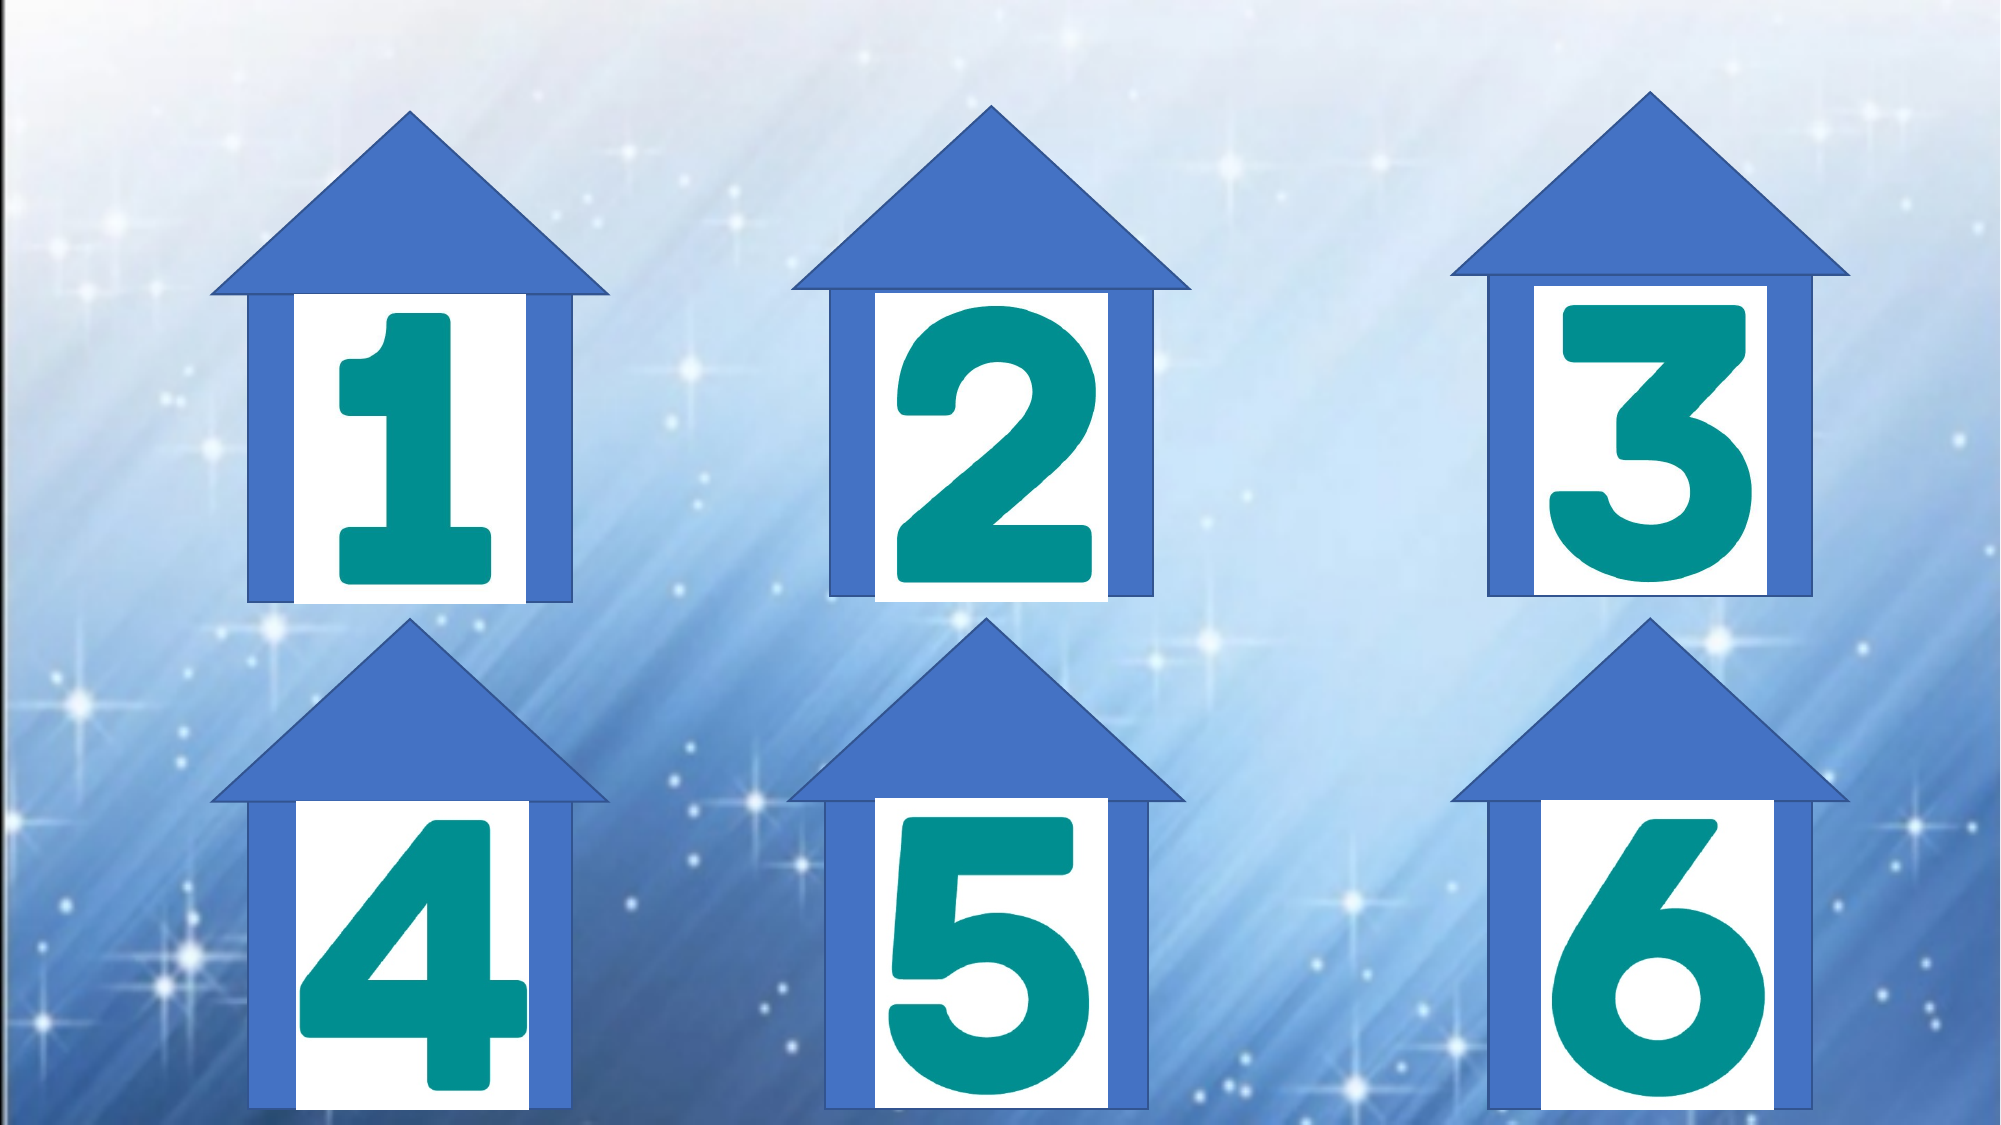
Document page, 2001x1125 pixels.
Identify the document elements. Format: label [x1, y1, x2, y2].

list [294, 294, 526, 604]
text_box [212, 619, 608, 1110]
picture [0, 0, 2001, 1125]
text_box [212, 111, 608, 602]
text_box [793, 106, 1190, 597]
text_box [1452, 92, 1849, 597]
text_box [788, 618, 1185, 1109]
text_box [1452, 618, 1849, 1109]
